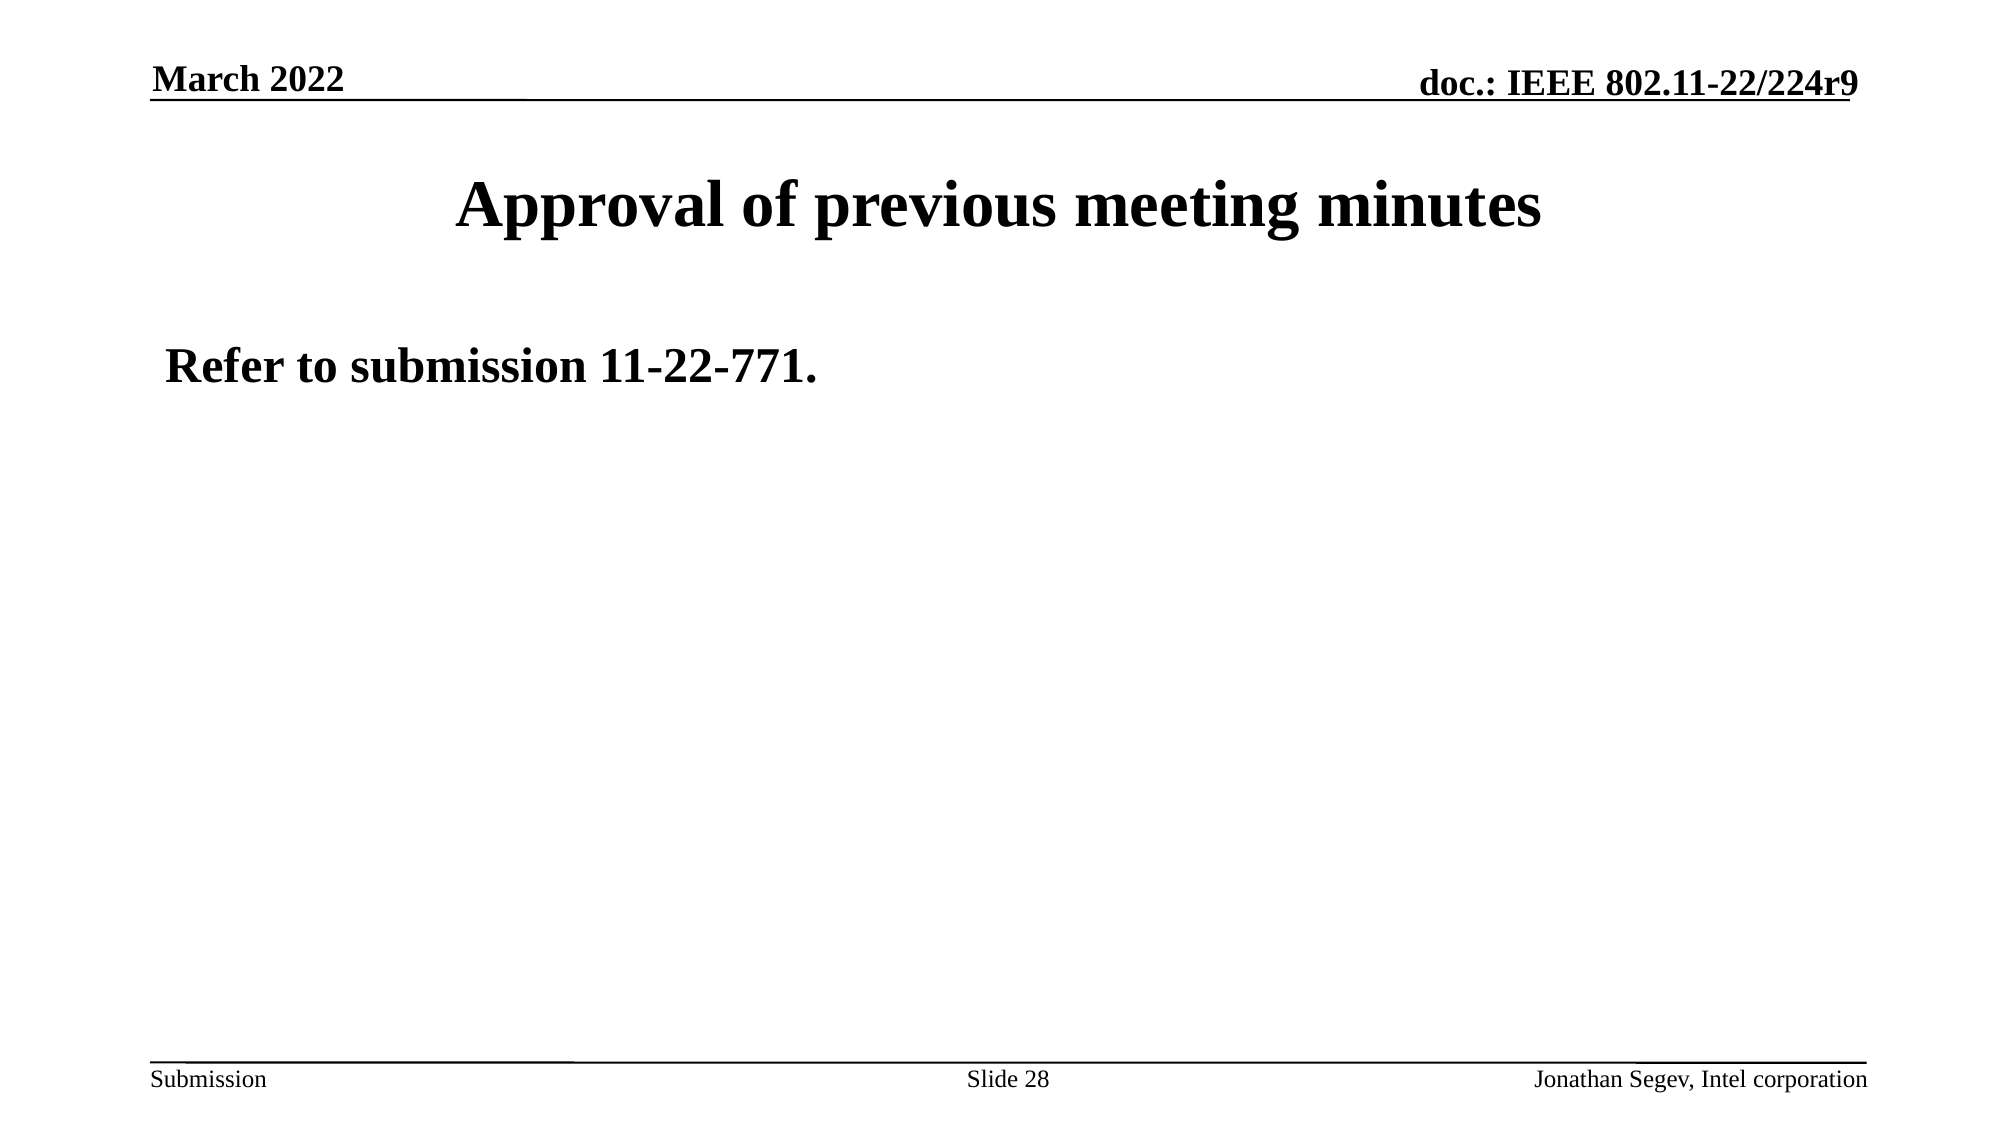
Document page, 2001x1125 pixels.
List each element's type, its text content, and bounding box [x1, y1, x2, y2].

footer Jonathan Segev, Intel corporation [1171, 1061, 1869, 1093]
slide_number Slide 28 [950, 1061, 1067, 1123]
list Refer to submission 11-22-771. [149, 324, 1850, 1000]
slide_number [152, 54, 563, 100]
title Approval of previous meeting minutes [149, 112, 1850, 288]
